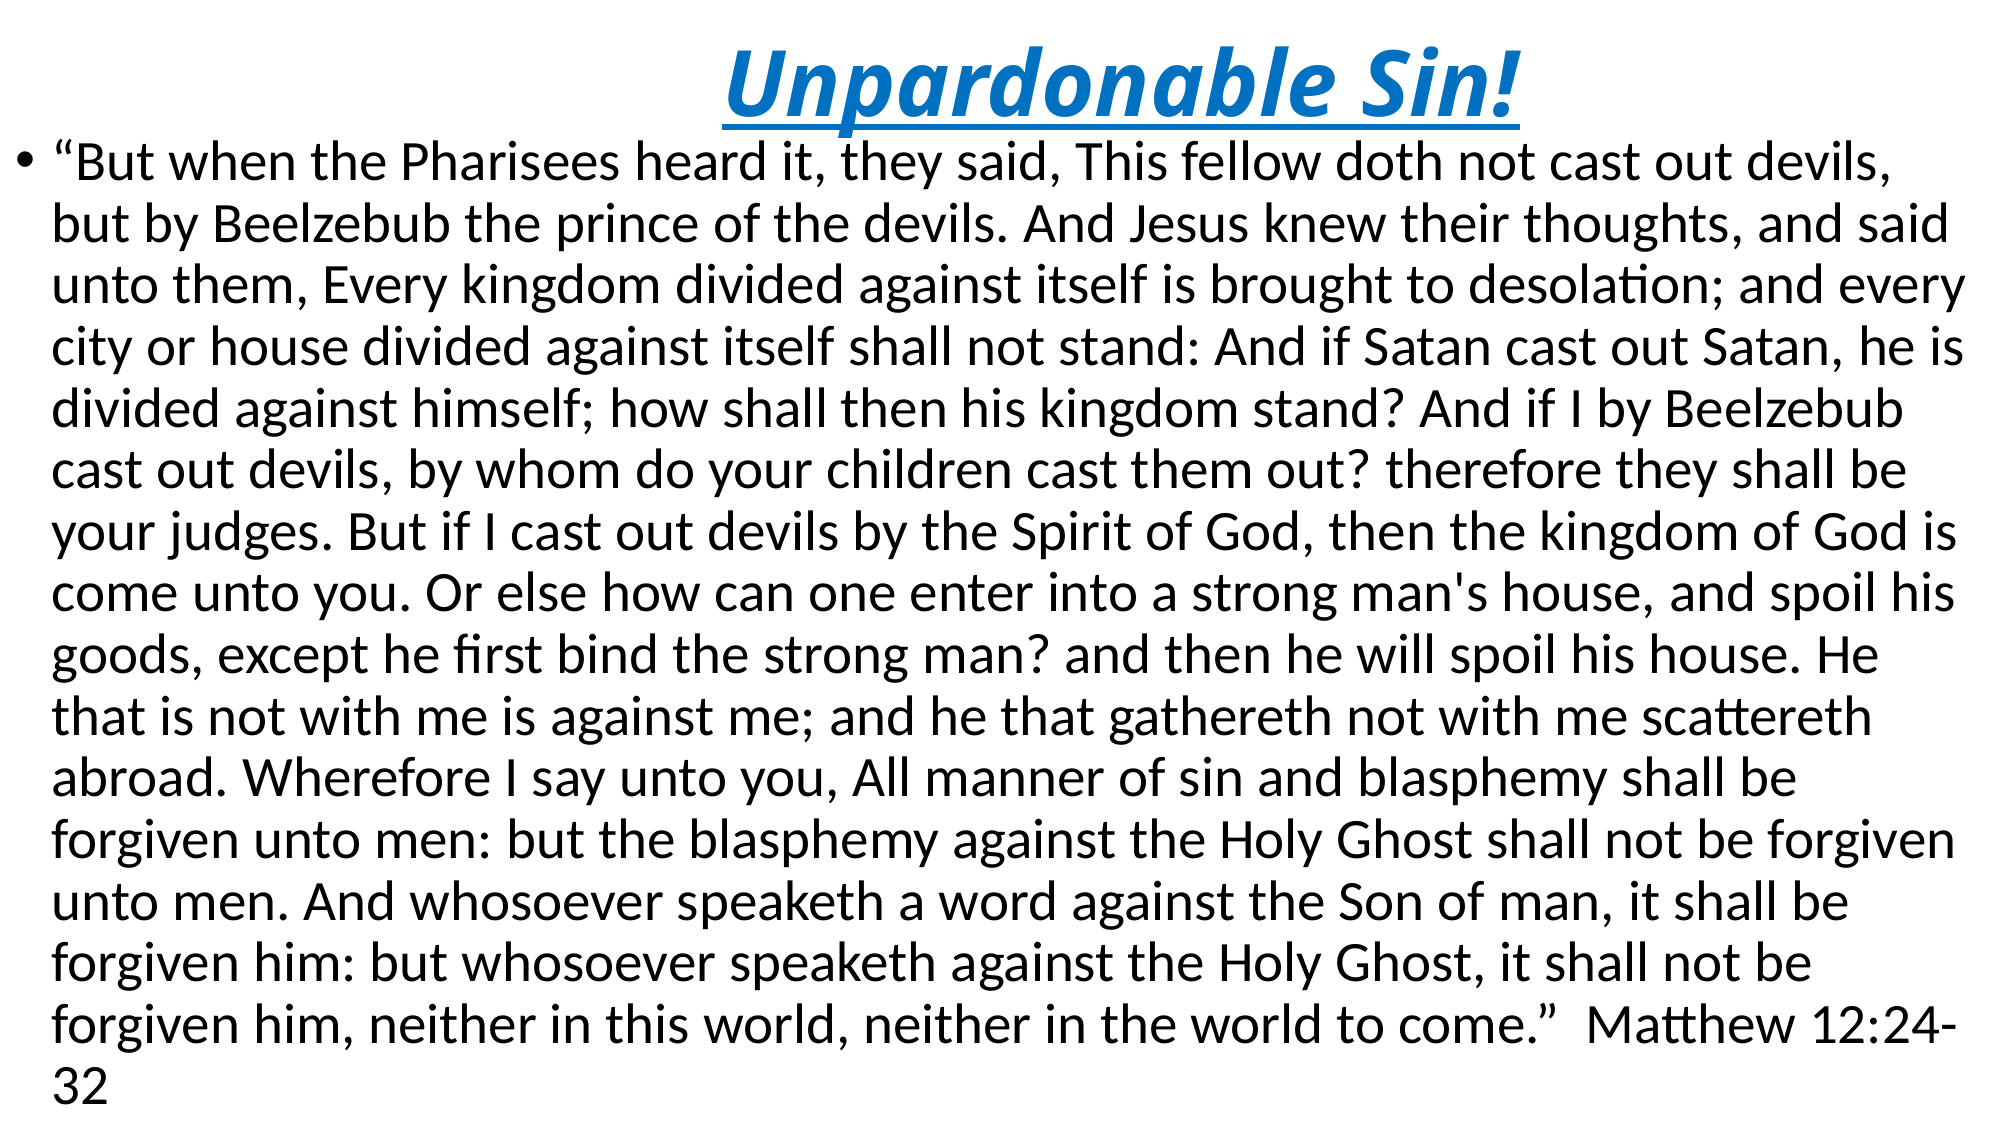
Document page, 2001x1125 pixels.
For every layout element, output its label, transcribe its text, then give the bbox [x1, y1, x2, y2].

title Unpardonable Sin! [137, 0, 1863, 124]
list “But when the Pharisees heard it, they said, This fellow doth not cast out devils, but by Beelzebub the prince of the devils. And Jesus knew their thoughts, and said unto them, Every kingdom divided against itself is brought to desolation; and every city or house divided against itself shall not stand: And if Satan cast out Satan, he is divided against himself; how shall then his kingdom stand? And if I by Beelzebub cast out devils, by whom do your children cast them out? therefore they shall be your judges. But if I cast out devils by the Spirit of God, then the kingdom of God is come unto you. Or else how can one enter into a strong man's house, and spoil his goods, except he first bind the strong man? and then he will spoil his house. He that is not with me is against me; and he that gathereth not with me scattereth abroad. Wherefore I say unto you, All manner of sin and blasphemy shall be forgiven unto men: but the blasphemy against the Holy Ghost shall not be forgiven unto men. And whosoever speaketh a word against the Son of man, it shall be forgiven him: but whosoever speaketh against the Holy Ghost, it shall not be forgiven him, neither in this world, neither in the world to come.” Matthew 12:24-32 [0, 124, 2000, 1125]
